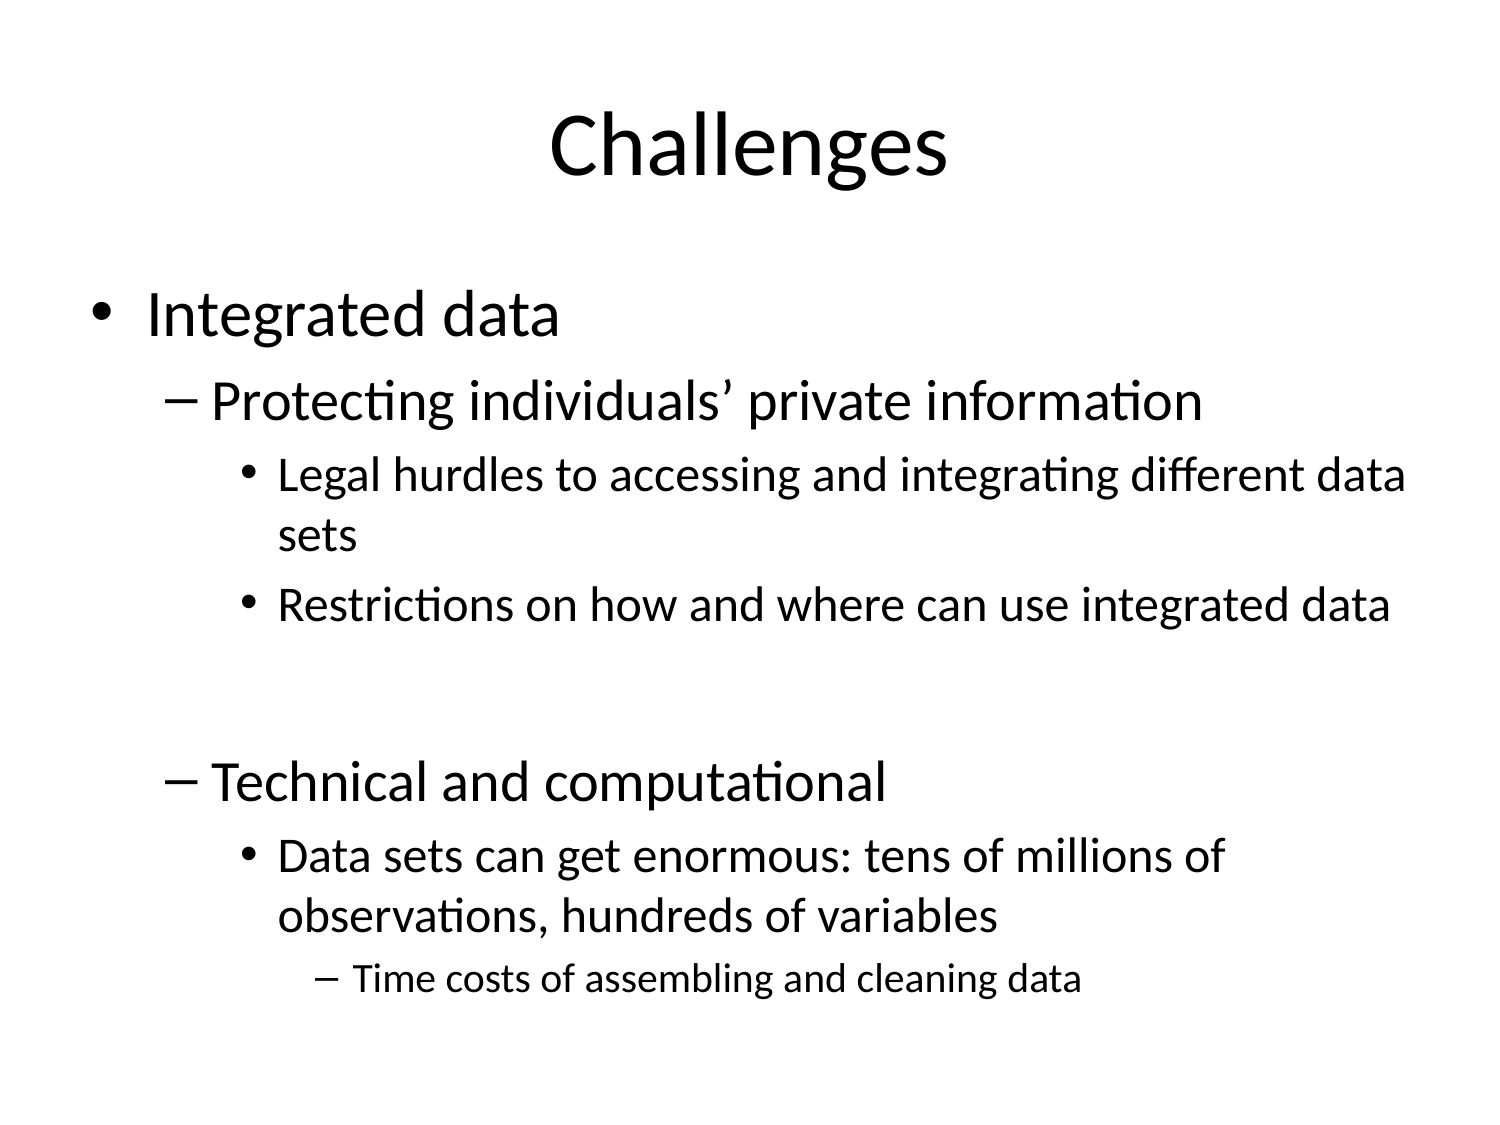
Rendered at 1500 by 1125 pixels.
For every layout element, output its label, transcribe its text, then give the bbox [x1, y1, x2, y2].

list Integrated data Protecting individuals’ private information Legal hurdles to accessing and integrating different data sets Restrictions on how and where can use integrated data Technical and computational Data sets can get enormous: tens of millions of observations, hundreds of variables Time costs of assembling and cleaning data [75, 262, 1425, 1088]
title Challenges [75, 45, 1425, 233]
